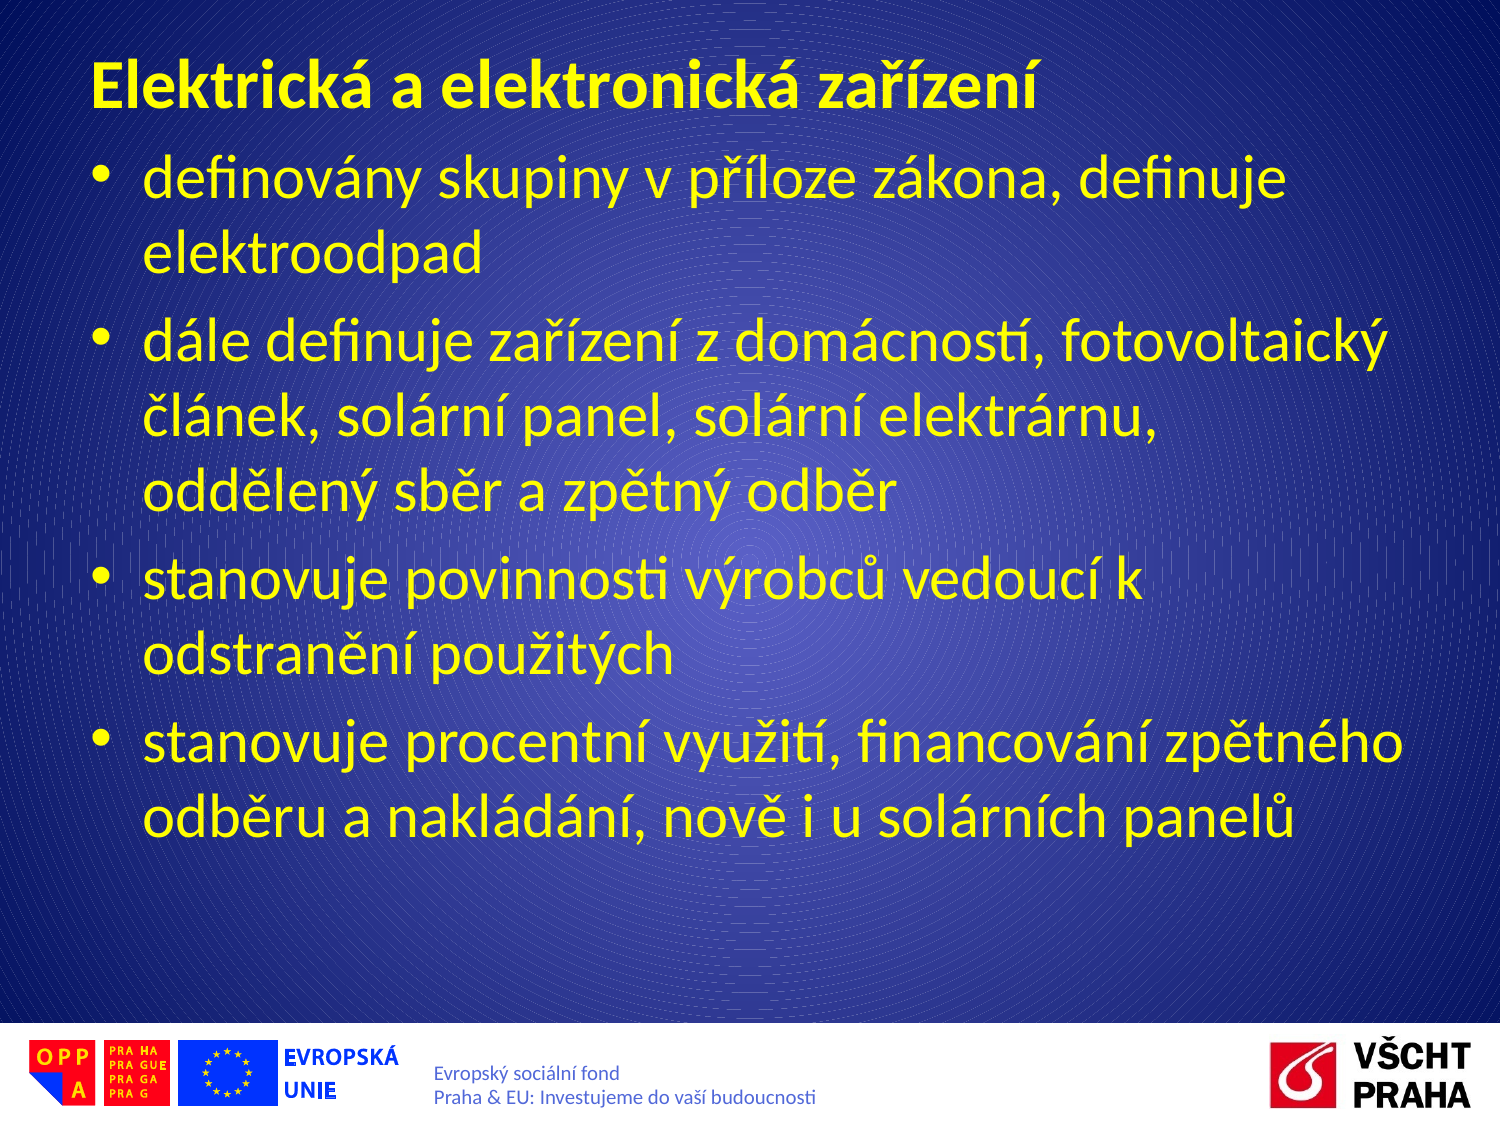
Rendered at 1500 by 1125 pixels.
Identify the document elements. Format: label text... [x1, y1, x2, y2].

list Elektrická a elektronická zařízení definovány skupiny v příloze zákona, definuje elektroodpad dále definuje zařízení z domácností, fotovoltaický článek, solární panel, solární elektrárnu, oddělený sběr a zpětný odběr stanovuje povinnosti výrobců vedoucí k odstranění použitých stanovuje procentní využití, financování zpětného odběru a nakládání, nově i u solárních panelů [75, 30, 1425, 1005]
picture [1269, 1034, 1471, 1109]
